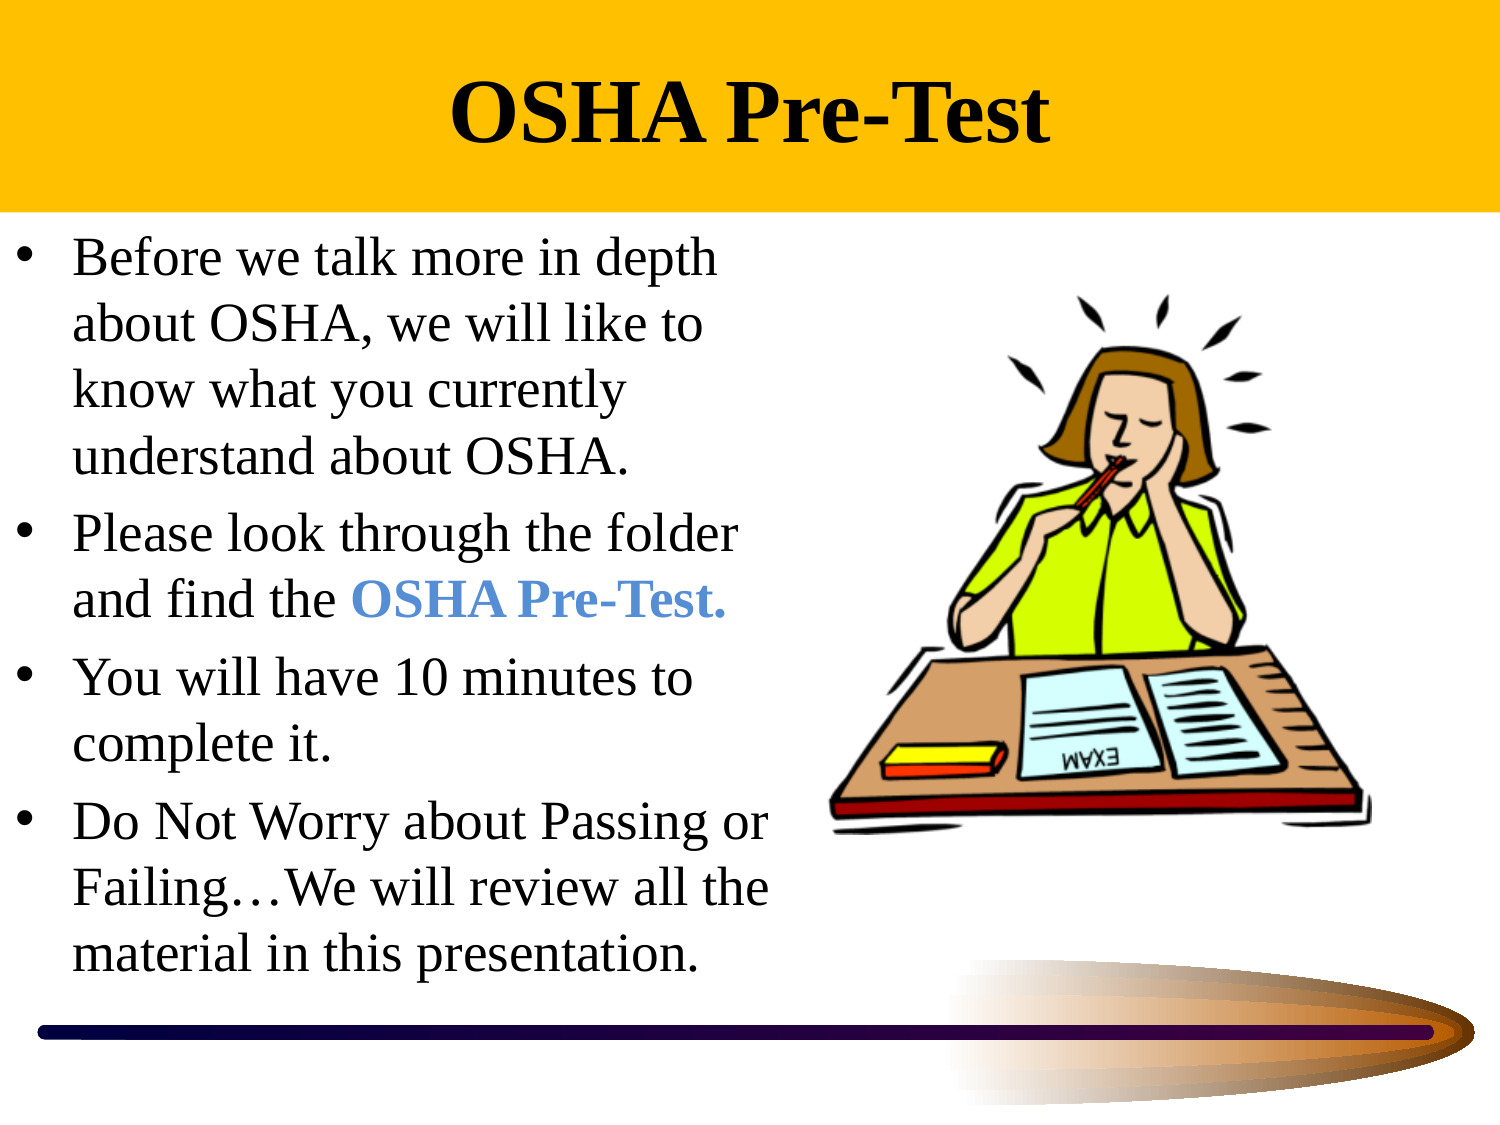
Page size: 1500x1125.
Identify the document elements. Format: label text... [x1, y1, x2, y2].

title OSHA Pre-Test [0, 0, 1500, 213]
picture [824, 293, 1372, 835]
list Before we talk more in depth about OSHA, we will like to know what you currently understand about OSHA. Please look through the folder and find the OSHA Pre-Test. You will have 10 minutes to complete it. Do Not Worry about Passing or Failing…We will review all the material in this presentation. [0, 212, 809, 1000]
